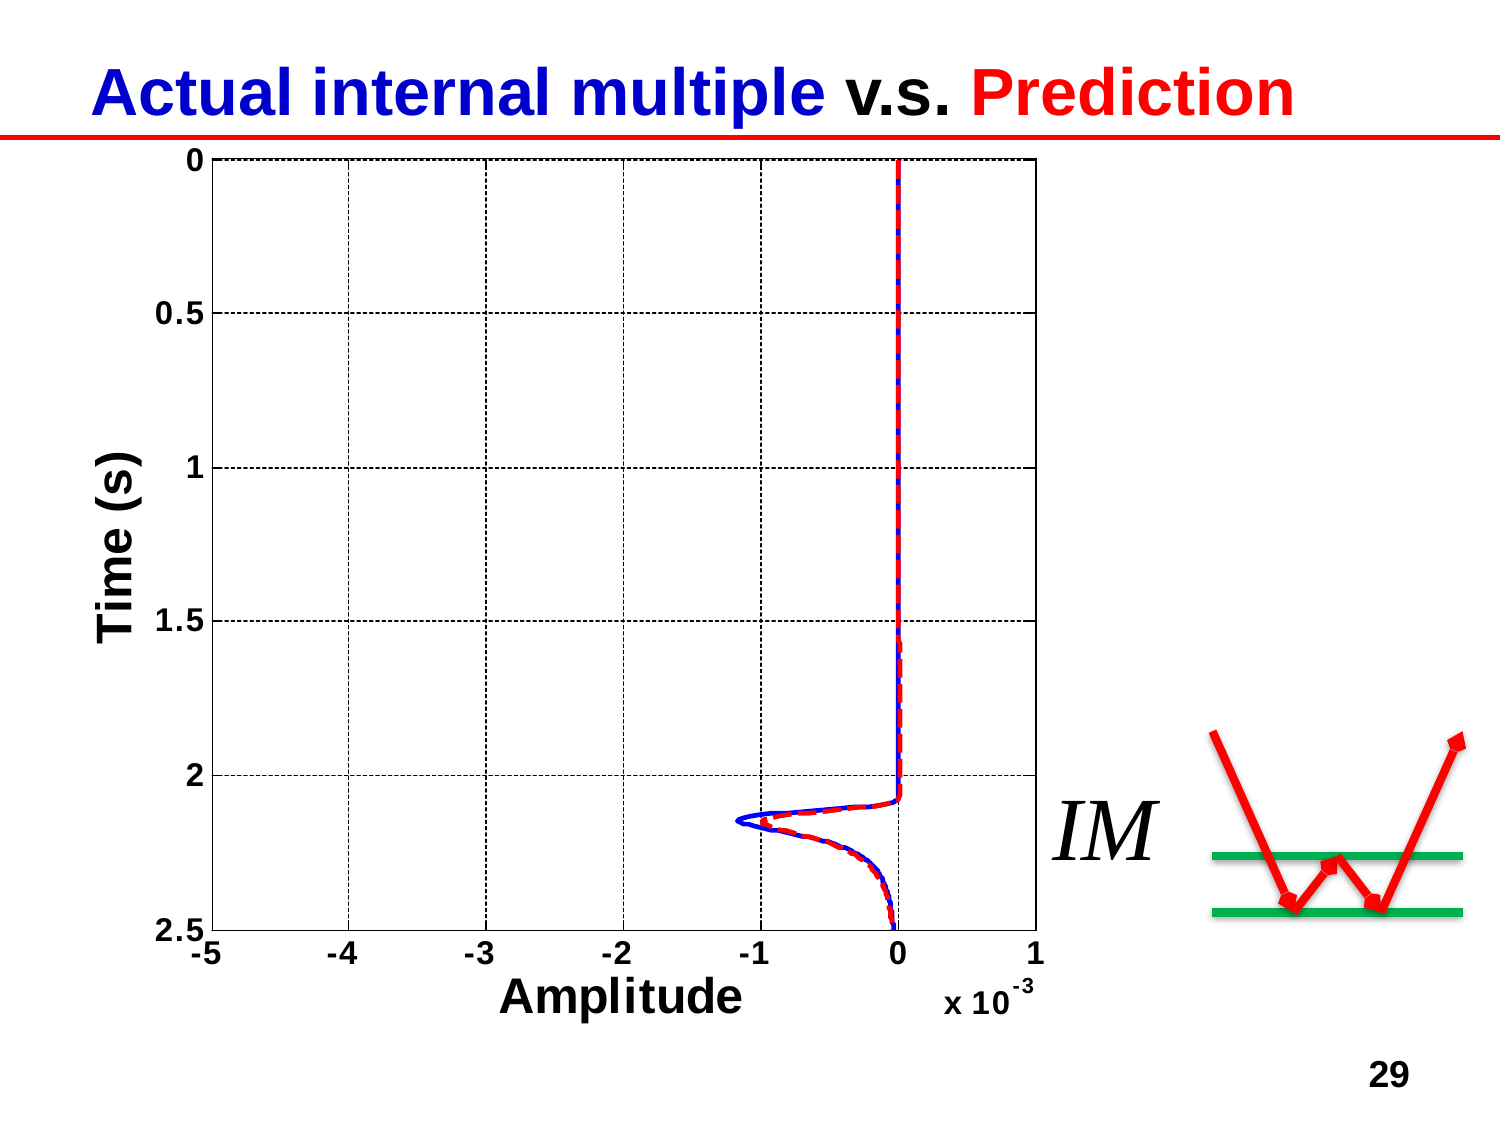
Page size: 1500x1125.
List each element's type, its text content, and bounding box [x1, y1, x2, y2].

slide_number 29 [1074, 1042, 1425, 1103]
title Actual internal multiple v.s. Prediction [75, 0, 1425, 138]
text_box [74, 89, 1187, 1036]
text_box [1212, 731, 1463, 913]
